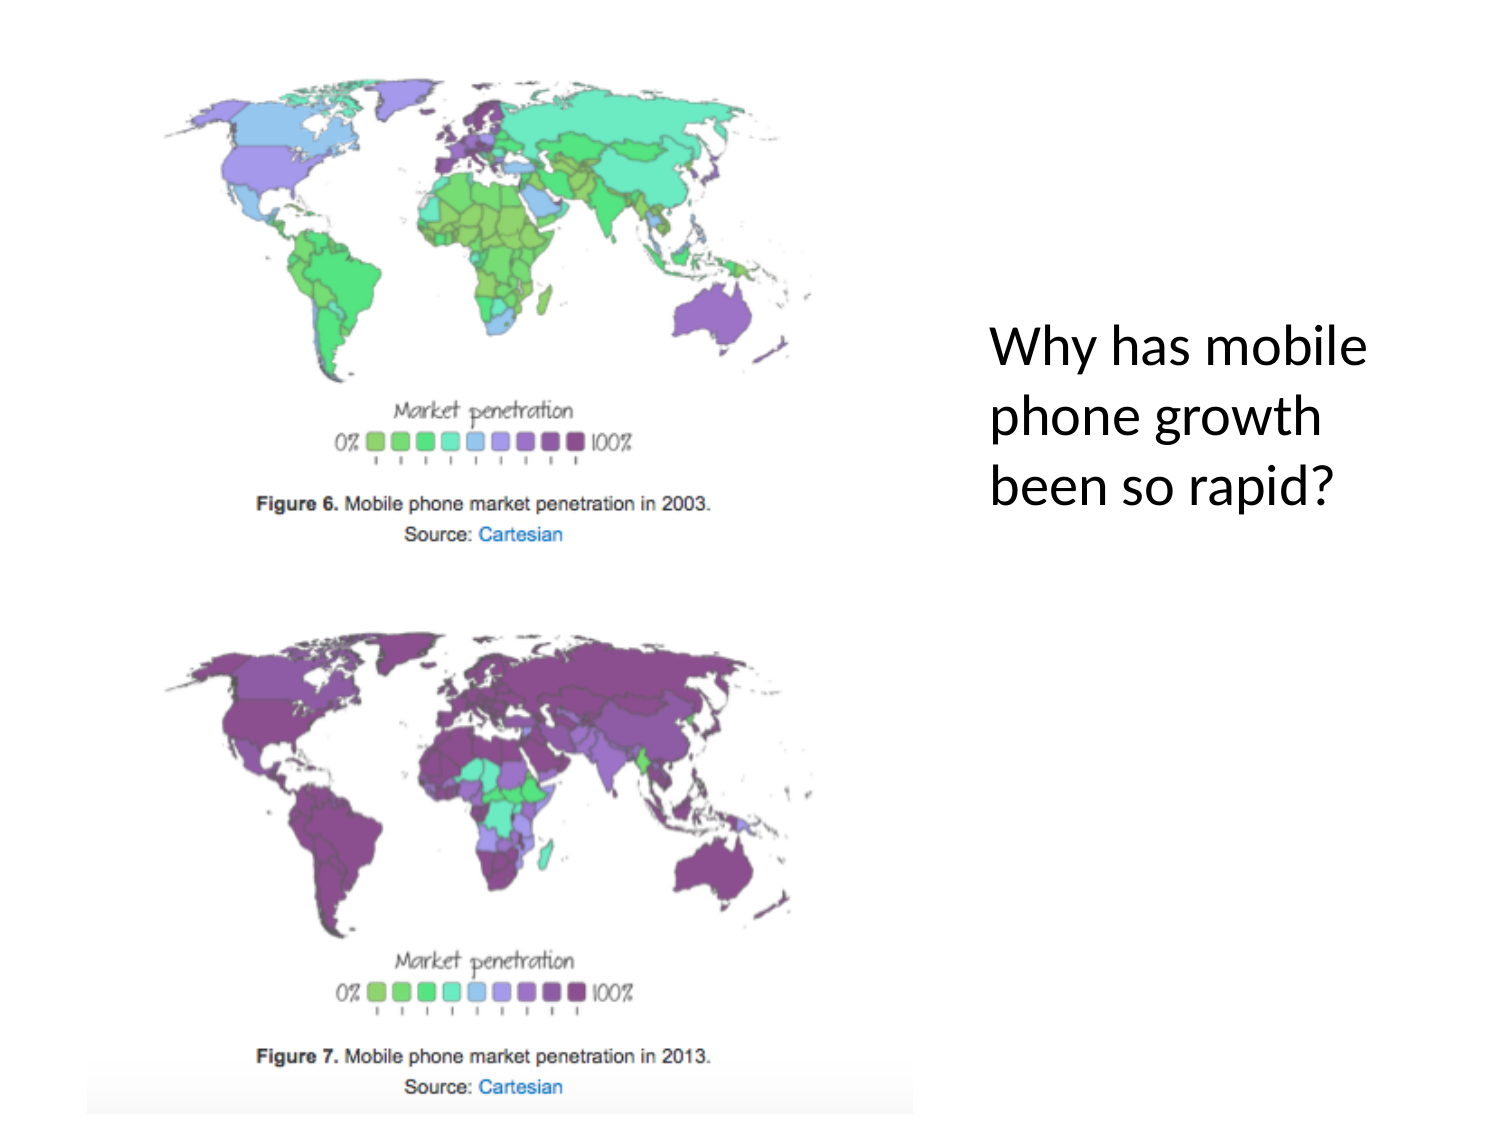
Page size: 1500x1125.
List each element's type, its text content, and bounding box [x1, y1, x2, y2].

text_box Why has mobile phone growth been so rapid? [974, 299, 1413, 525]
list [87, 44, 913, 1114]
